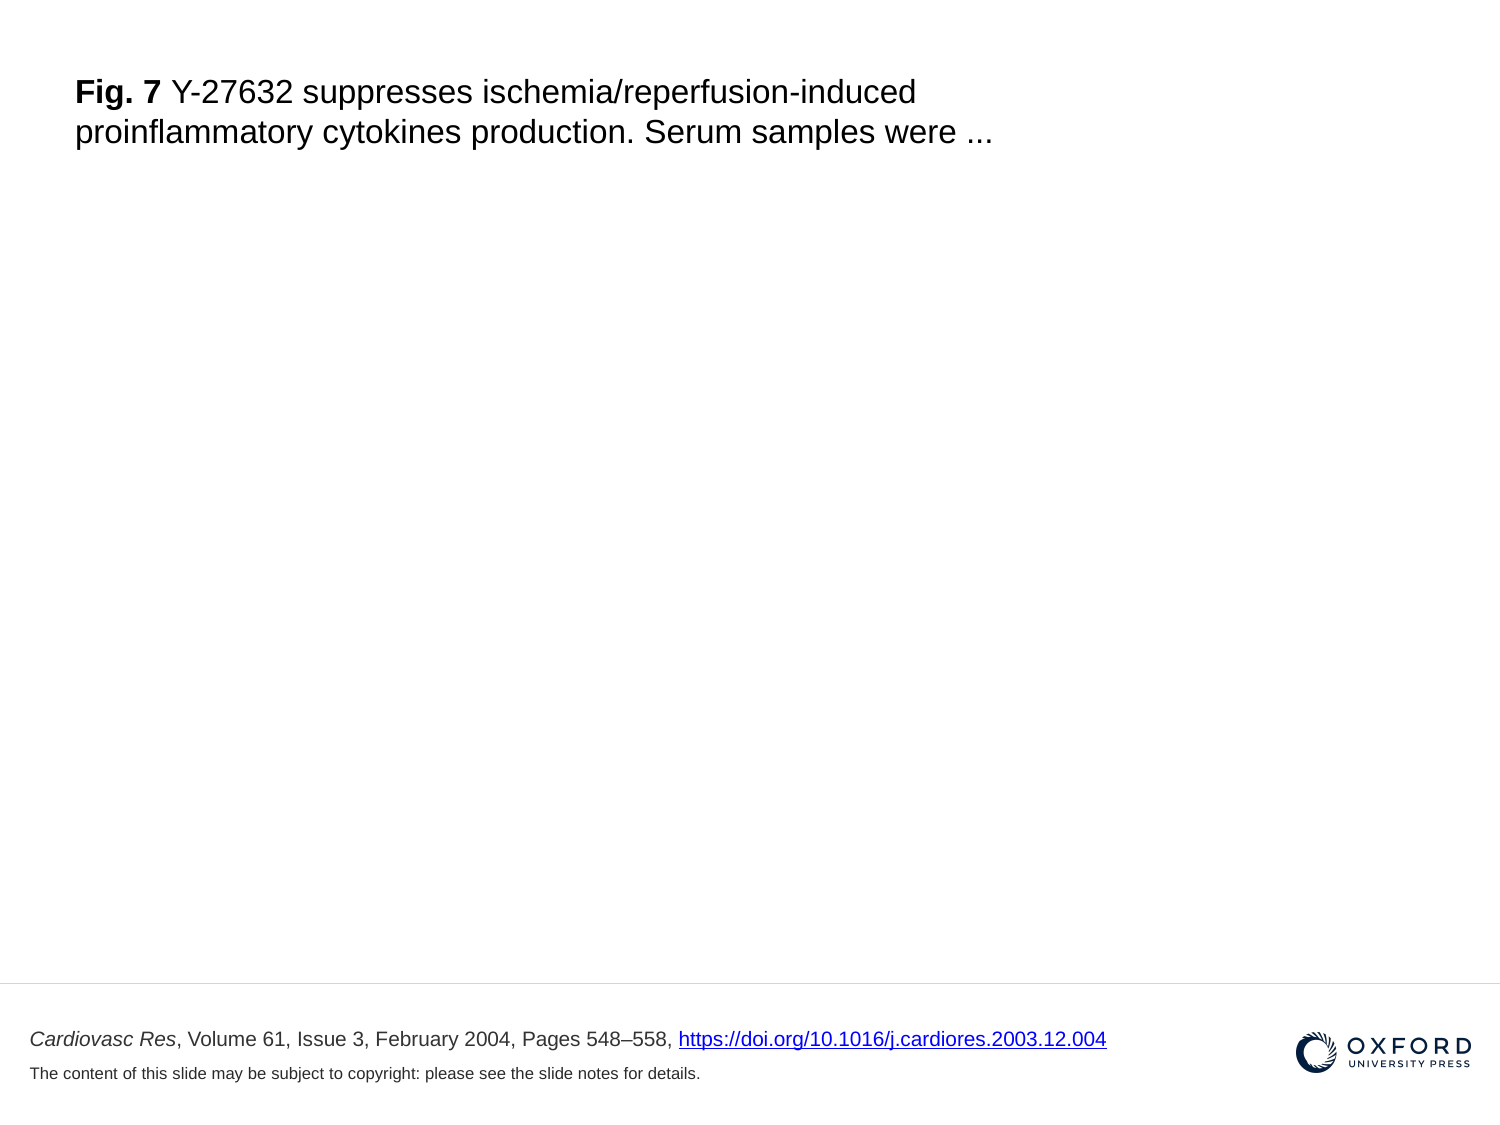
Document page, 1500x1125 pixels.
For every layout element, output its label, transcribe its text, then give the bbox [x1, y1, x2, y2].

footer Cardiovasc Res, Volume 61, Issue 3, February 2004, Pages 548–558, https://doi.org/10.1016/j.cardiores.2003.12.004 The content of this slide may be subject to copyright: please see the slide notes for details. [0, 983, 1260, 1125]
picture [1296, 1032, 1471, 1073]
title Fig. 7 Y-27632 suppresses ischemia/reperfusion-induced proinflammatory cytokines production. Serum samples were ... [75, 69, 1078, 171]
